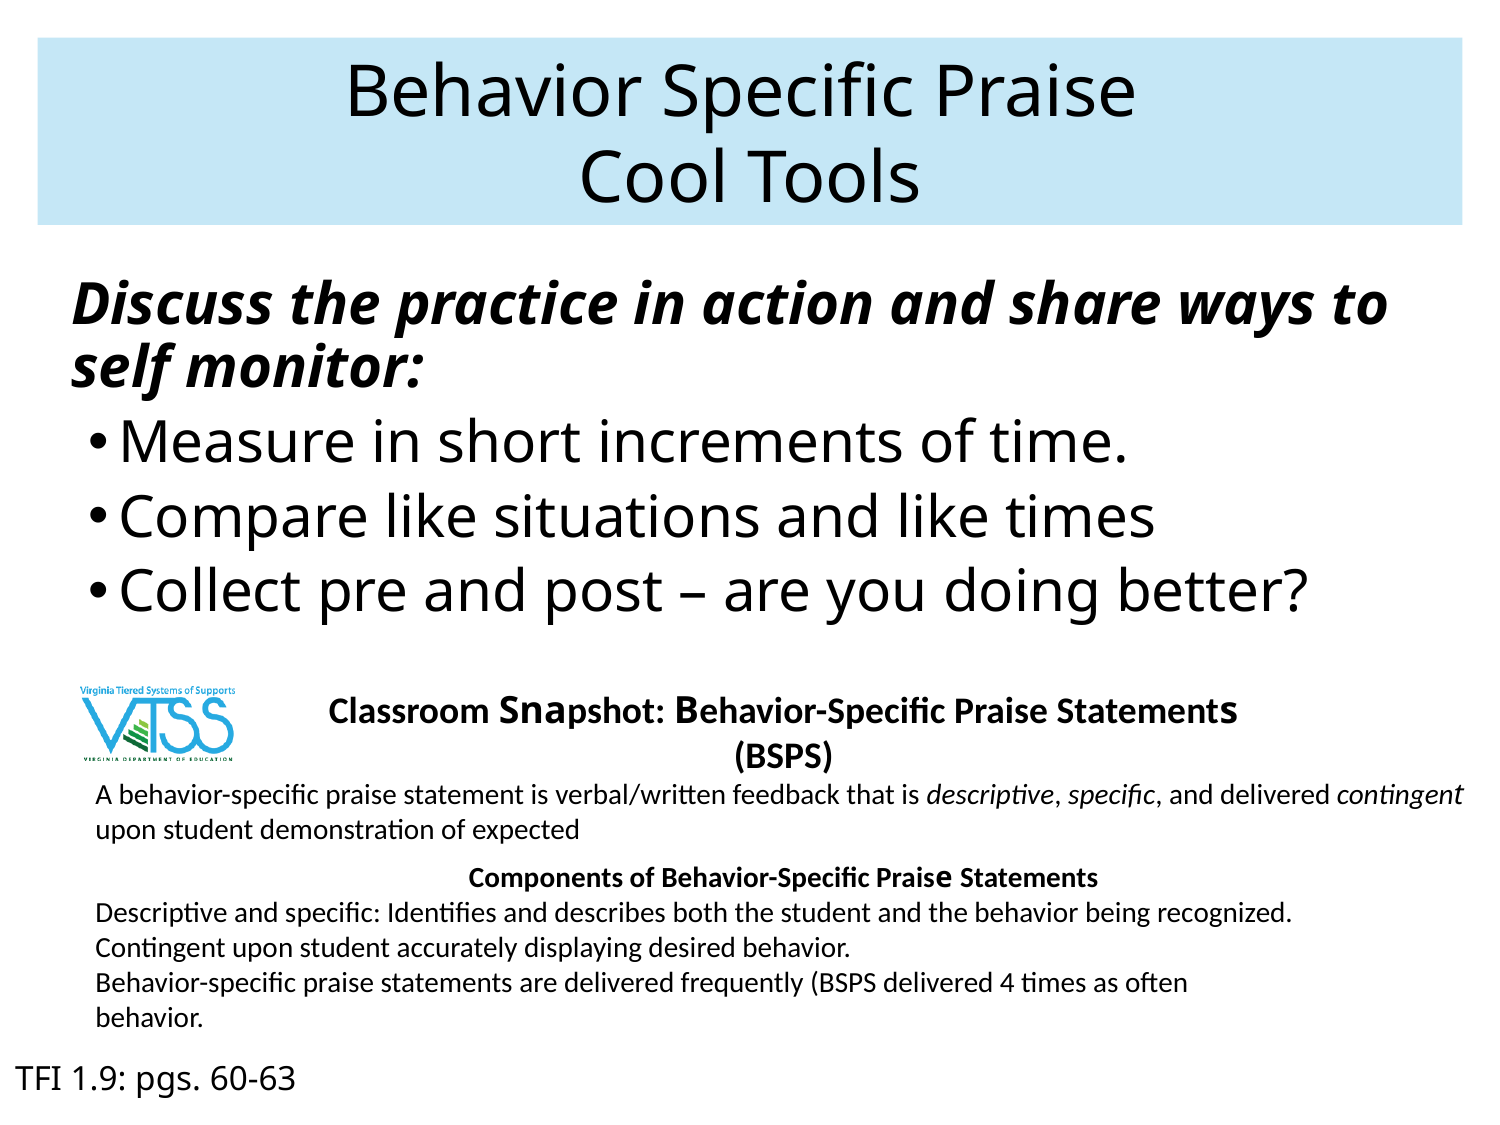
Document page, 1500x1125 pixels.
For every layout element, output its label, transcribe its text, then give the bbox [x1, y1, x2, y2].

title Behavior Specific Praise Cool Tools [37, 37, 1463, 225]
text_box TFI 1.9: pgs. 60-63 [0, 1050, 408, 1111]
picture [80, 686, 235, 761]
list Discuss the practice in action and share ways to self monitor: Measure in short increments of time. Compare like situations and like times Collect pre and post – are you doing better? [56, 225, 1444, 719]
text_box Classroom Snapshot: Behavior-Specific Praise Statements (BSPS) A behavior-specific praise statement is verbal/written feedback that is descriptive, specific, and delivered contingent upon student demonstration of expected Components of Behavior-Specific Praise Statements Descriptive and specific: Identifies and describes both the student and the behavior being recognized. Contingent upon student accurately displaying desired behavior. Behavior-specific praise statements are delivered frequently (BSPS delivered 4 times as often behavior. [80, 678, 1487, 1041]
